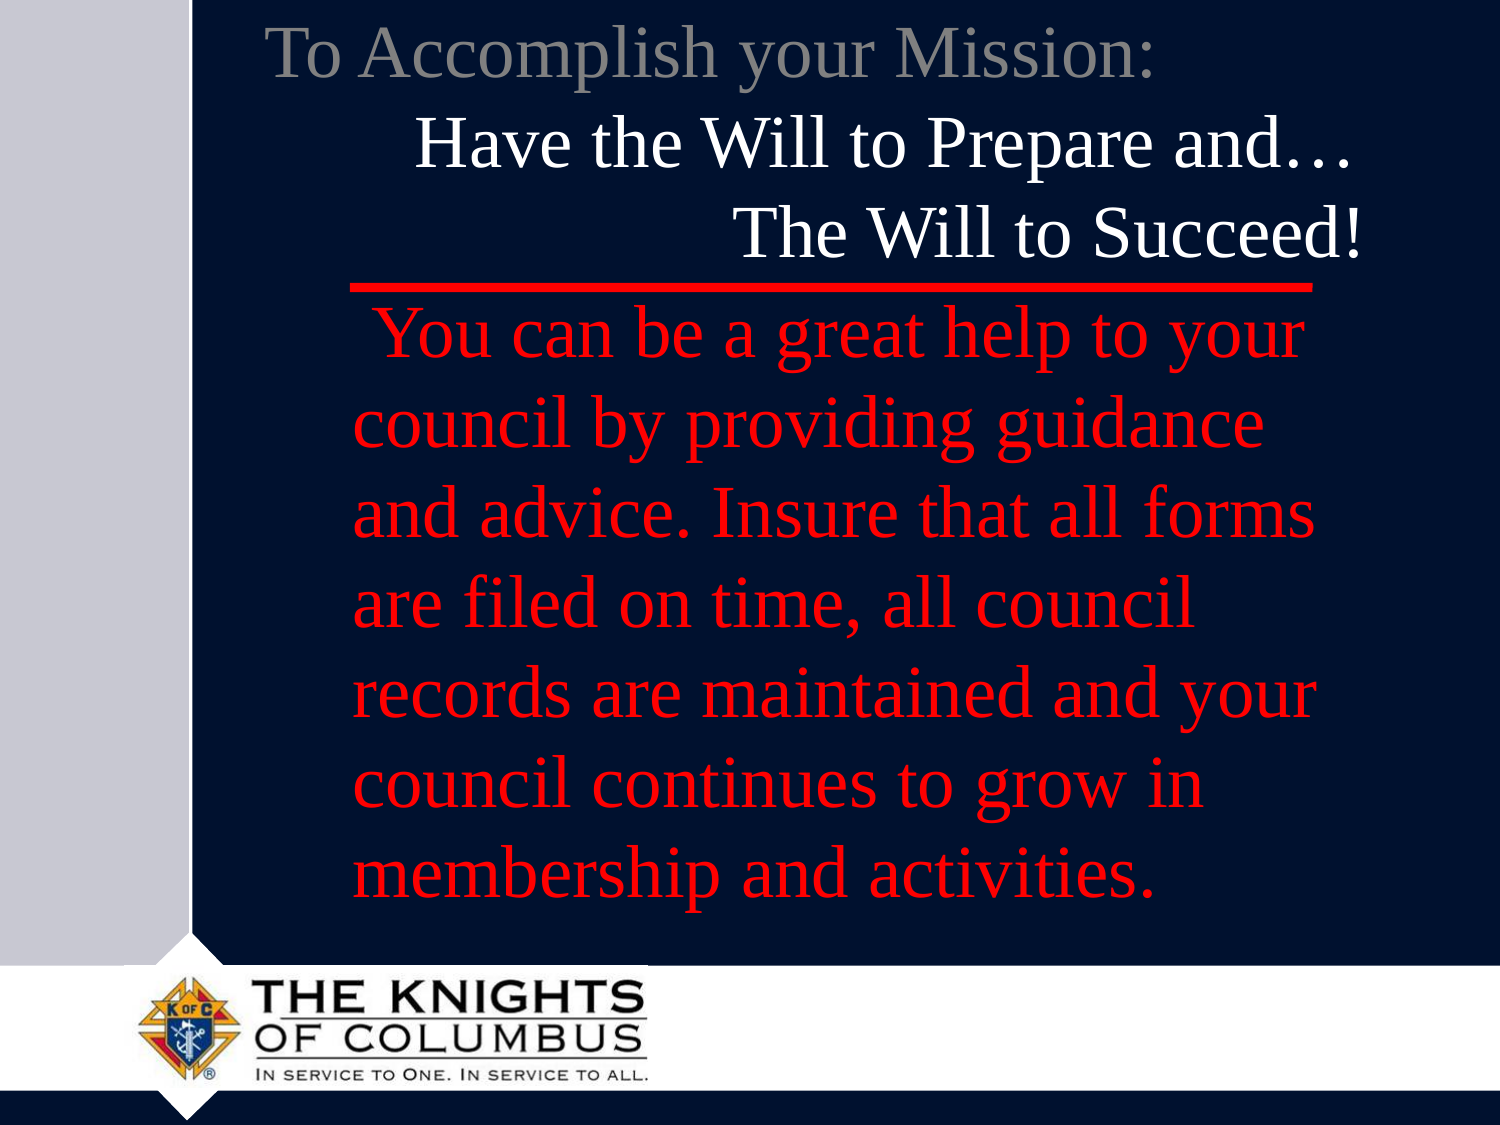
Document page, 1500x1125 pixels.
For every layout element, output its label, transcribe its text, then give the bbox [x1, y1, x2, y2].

title To Accomplish your Mission: Have the Will to Prepare and… The Will to Succeed! [249, 24, 1463, 251]
text_box You can be a great help to your council by providing guidance and advice. Insure that all forms are filed on time, all council records are maintained and your council continues to grow in membership and activities. [337, 274, 1338, 920]
picture [124, 965, 648, 1088]
